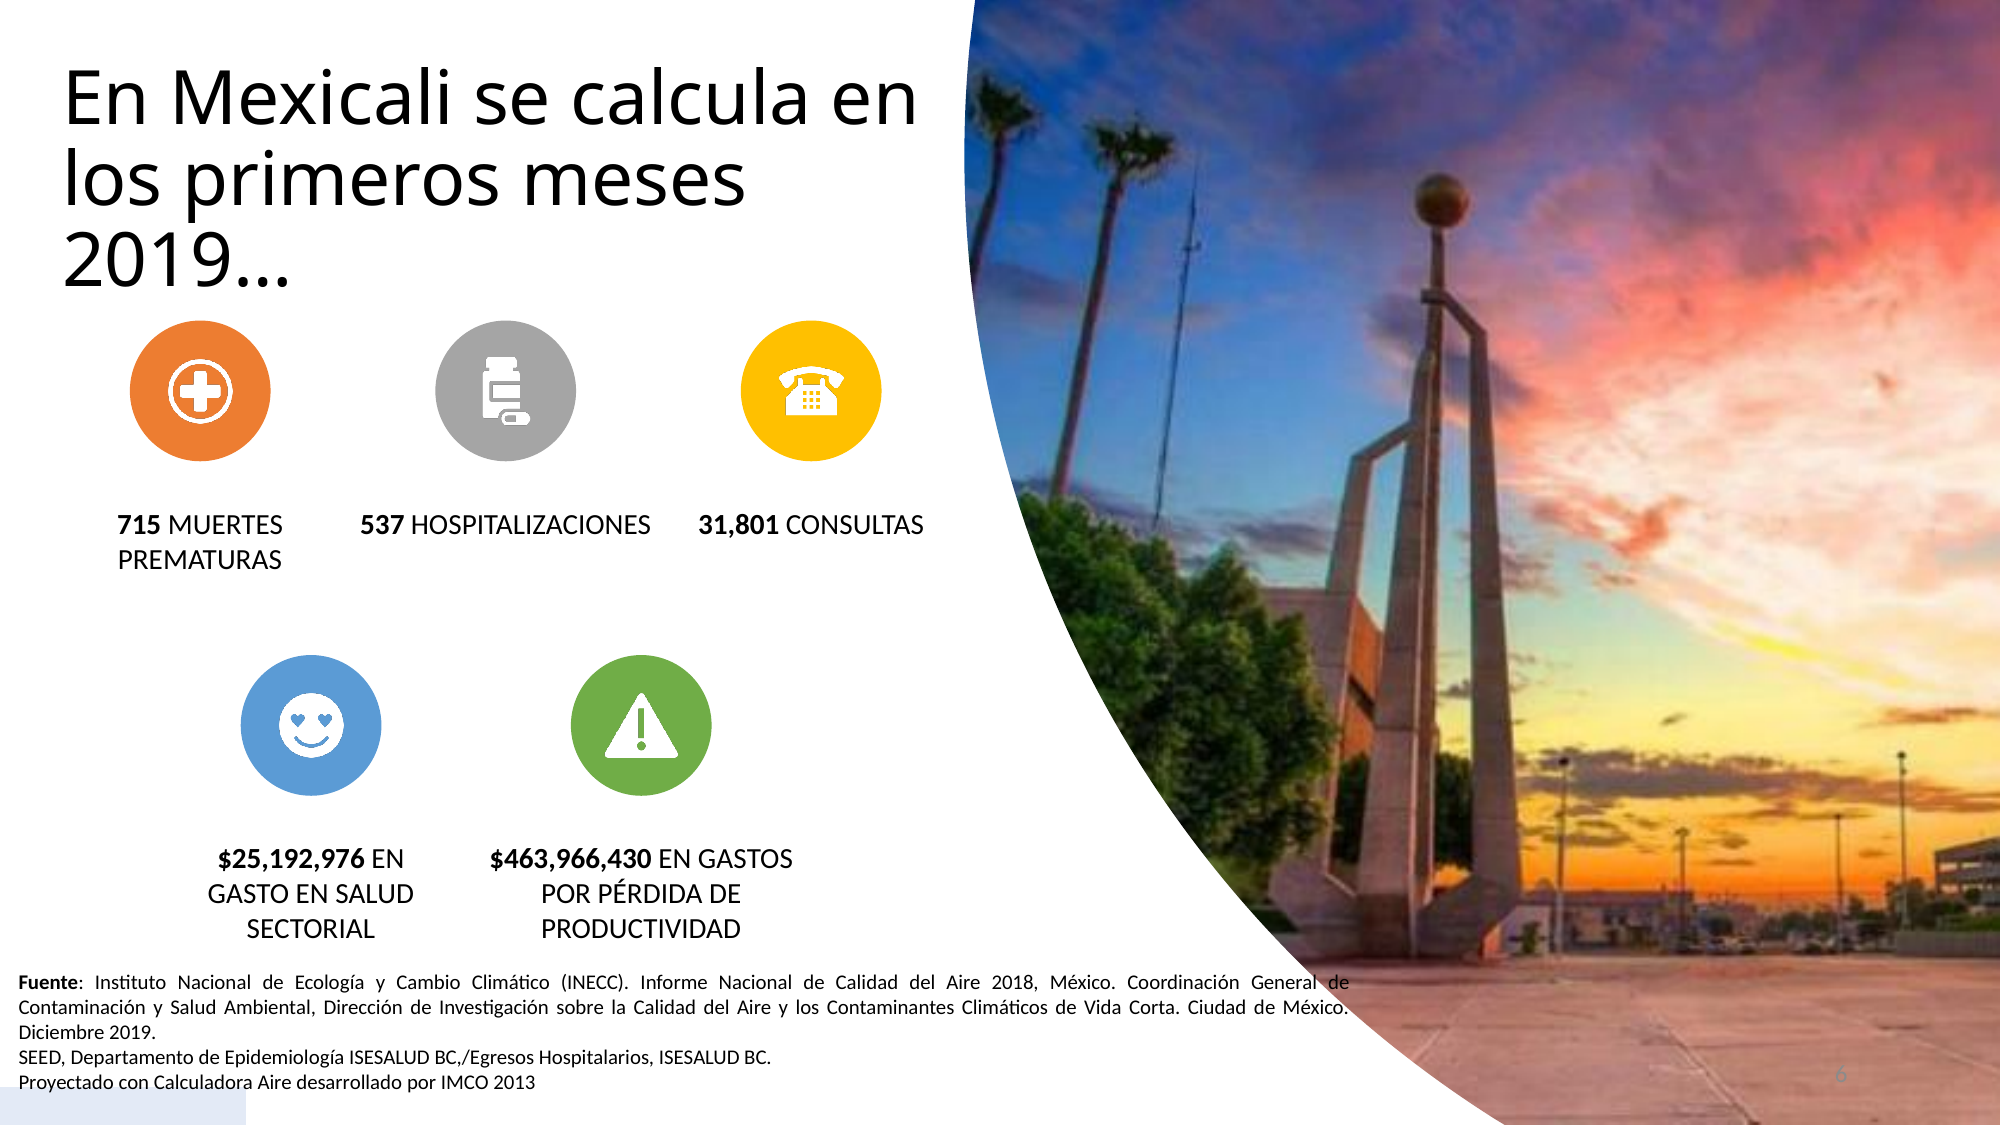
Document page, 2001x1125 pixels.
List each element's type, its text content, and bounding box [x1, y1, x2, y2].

picture [964, 0, 2000, 1125]
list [0, 320, 964, 933]
title En Mexicali se calcula en los primeros meses 2019… [47, 42, 964, 320]
text_box Fuente: Instituto Nacional de Ecología y Cambio Climático (INECC). Informe Nacional de Calidad del Aire 2018, México. Coordinación General de Contaminación y Salud Ambiental, Dirección de Investigación sobre la Calidad del Aire y los Contaminantes Climáticos de Vida Corta. Ciudad de México. Diciembre 2019. SEED, Departamento de Epidemiología ISESALUD BC,/Egresos Hospitalarios, ISESALUD BC. Proyectado con Calculadora Aire desarrollado por IMCO 2013 [3, 961, 964, 1101]
